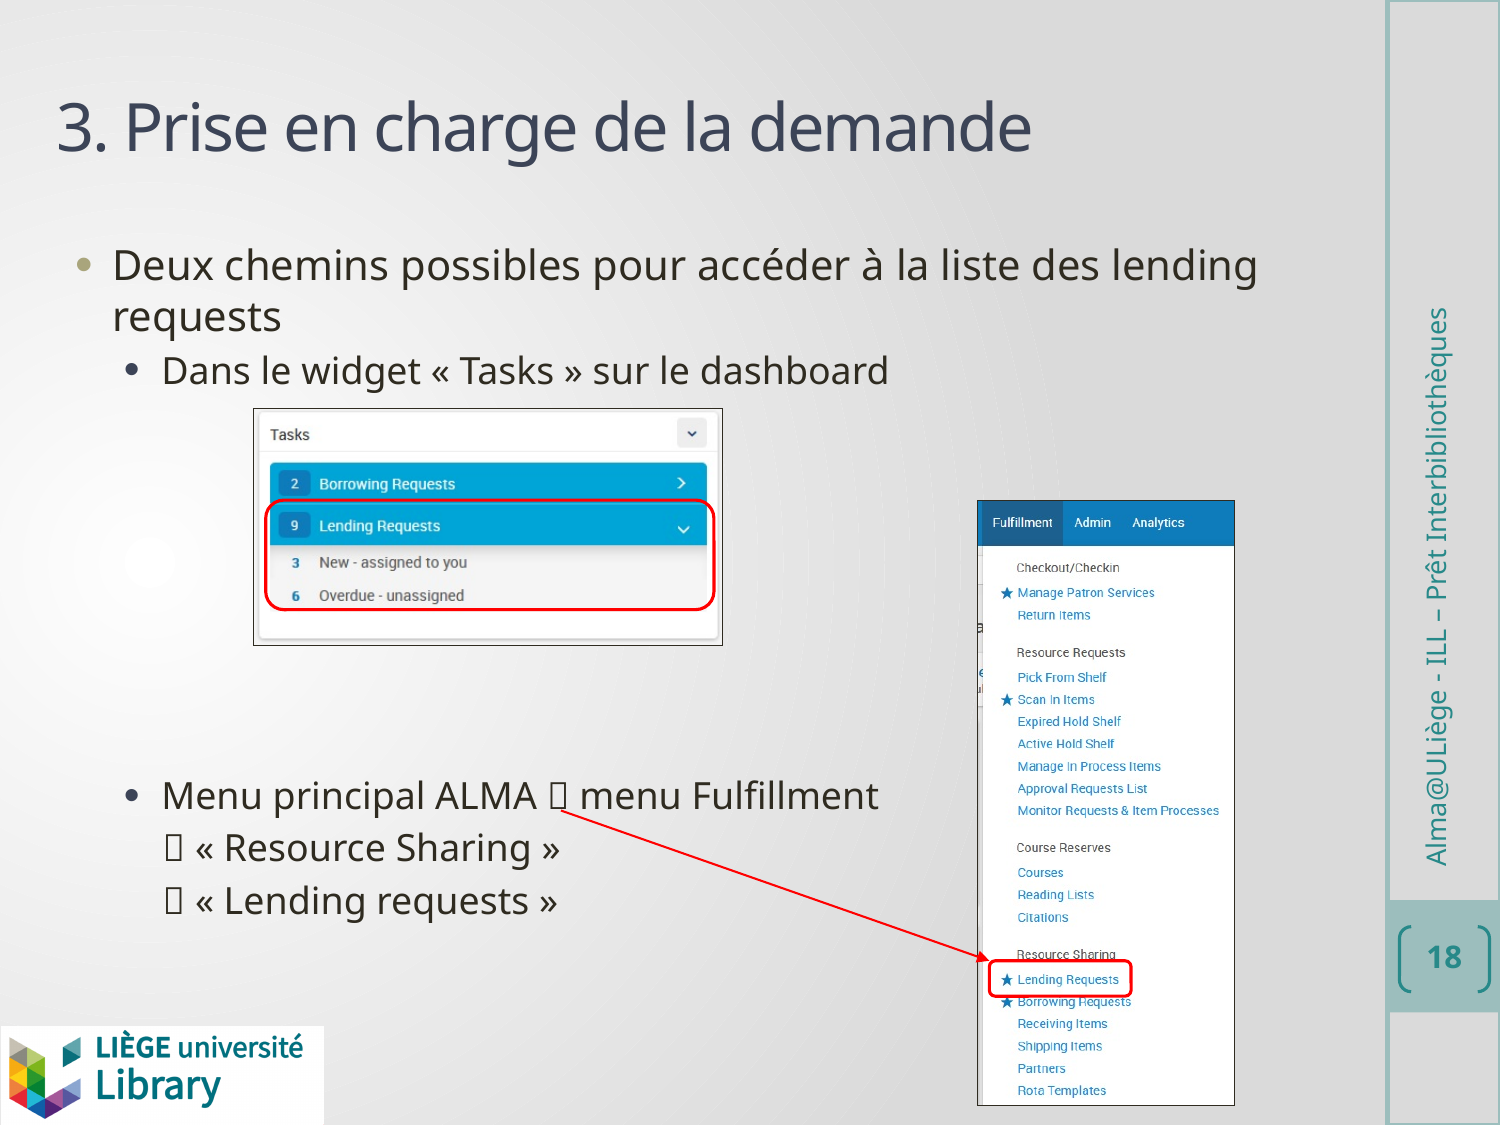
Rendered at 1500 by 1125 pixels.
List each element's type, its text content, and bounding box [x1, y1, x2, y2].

list Deux chemins possibles pour accéder à la liste des lending requests Dans le widget « Tasks » sur le dashboard Menu principal ALMA  menu Fulfillment  « Resource Sharing »  « Lending requests » [41, 231, 1353, 1050]
footer Alma@ULiège - ILL – Prêt Interbibliothèques [1411, 31, 1472, 882]
title 3. Prise en charge de la demande [41, 30, 1353, 219]
picture [977, 499, 1235, 1107]
slide_number 18 [1397, 925, 1492, 994]
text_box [560, 809, 990, 962]
picture [1, 1026, 324, 1125]
picture [253, 408, 723, 646]
